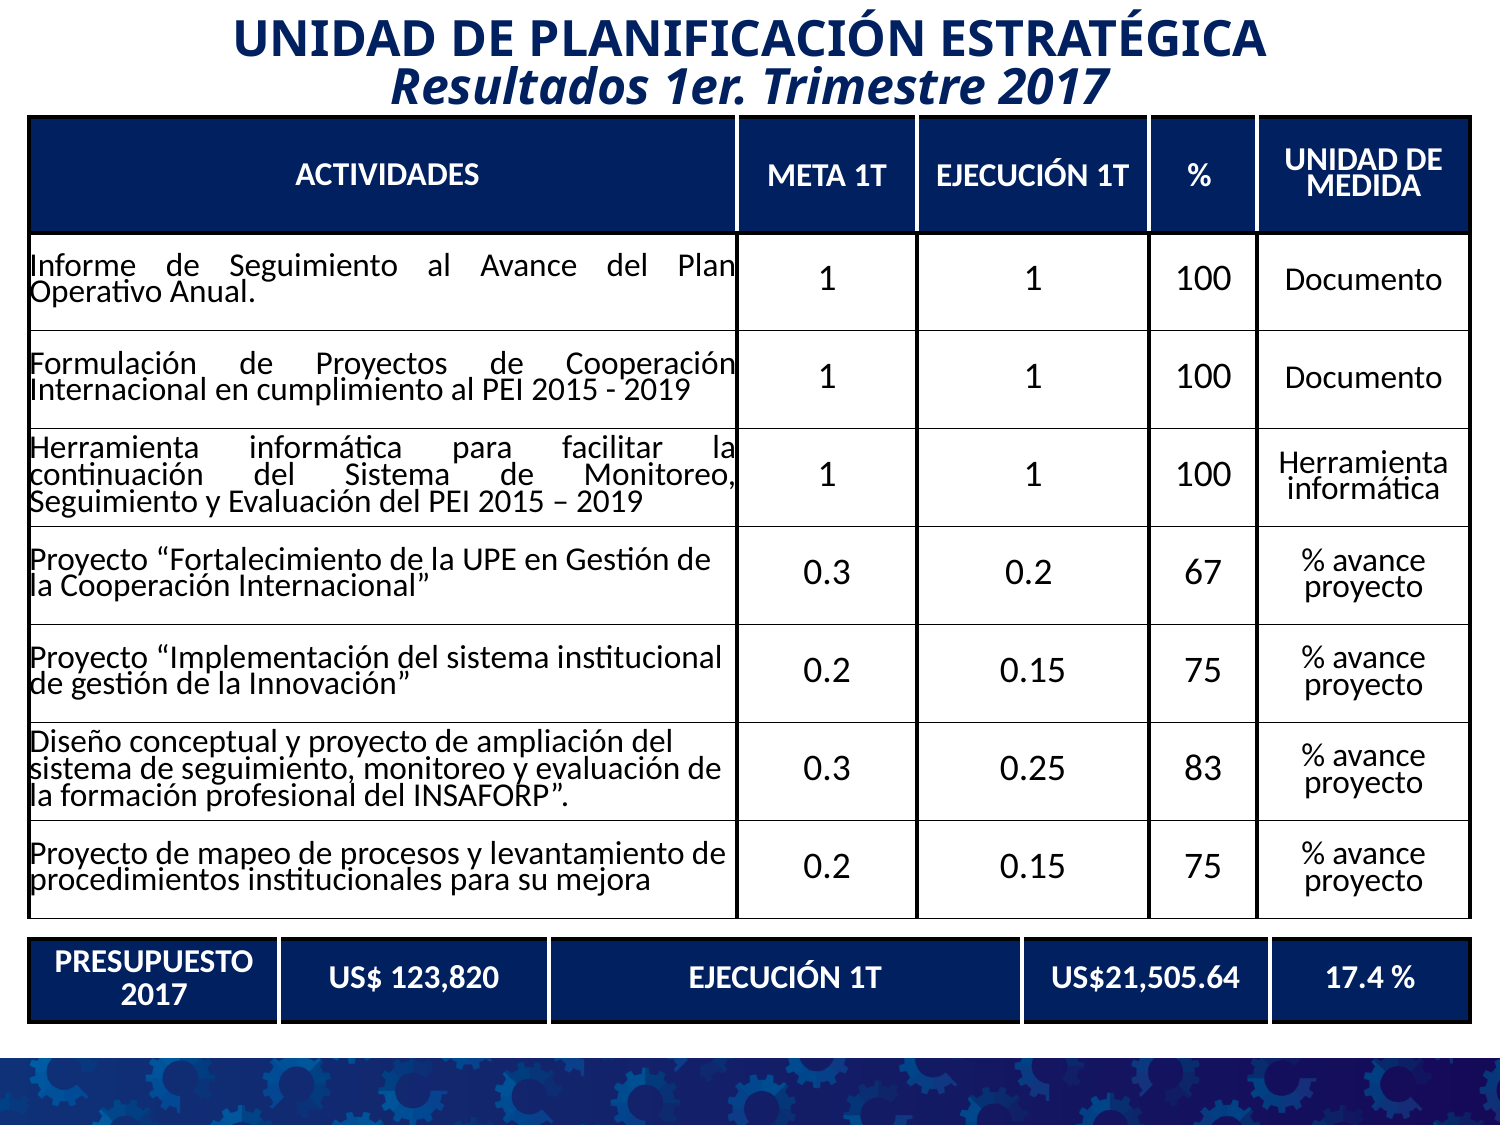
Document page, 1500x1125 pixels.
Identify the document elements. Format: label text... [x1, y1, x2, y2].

table_header % [1151, 119, 1255, 231]
table_cell 67 [1151, 527, 1255, 624]
table_header PRESUPUESTO 2017 [31, 941, 277, 1020]
table_header UNIDAD DE MEDIDA [1259, 119, 1468, 231]
table_cell 0.2 [739, 821, 915, 918]
table_cell 100 [1151, 331, 1255, 428]
table_cell 0.2 [739, 625, 915, 722]
table_cell Informe de Seguimiento al Avance del Plan Operativo Anual. [31, 235, 735, 330]
table_header US$ 123,820 [281, 941, 547, 1020]
table_cell Proyecto de mapeo de procesos y levantamiento de procedimientos institucionales para su mejora [31, 821, 735, 918]
table_cell 100 [1151, 235, 1255, 330]
table_cell 0.15 [919, 625, 1147, 722]
table_cell 83 [1151, 723, 1255, 820]
table_cell % avance proyecto [1259, 625, 1468, 722]
table_header EJECUCIÓN 1T [919, 119, 1147, 231]
table_cell 0.25 [919, 723, 1147, 820]
title UNIDAD DE PLANIFICACIÓN ESTRATÉGICA Resultados 1er. Trimestre 2017 [103, 4, 1397, 115]
table_cell 1 [739, 235, 915, 330]
table_cell 1 [919, 235, 1147, 330]
table_cell Herramienta informática [1259, 429, 1468, 526]
table_header ACTIVIDADES [31, 119, 735, 231]
table_cell 1 [919, 331, 1147, 428]
table_cell Documento [1259, 331, 1468, 428]
table_cell 1 [739, 331, 915, 428]
table_cell Herramienta informática para facilitar la continuación del Sistema de Monitoreo, Seguimiento y Evaluación del PEI 2015 – 2019 [31, 429, 735, 526]
table_cell Documento [1259, 235, 1468, 330]
table_cell 0.15 [919, 821, 1147, 918]
table_cell 0.3 [739, 527, 915, 624]
table_cell Formulación de Proyectos de Cooperación Internacional en cumplimiento al PEI 2015 - 2019 [31, 331, 735, 428]
table_cell % avance proyecto [1259, 821, 1468, 918]
table_header US$21,505.64 [1024, 941, 1268, 1020]
table_cell 1 [739, 429, 915, 526]
table_header EJECUCIÓN 1T [551, 941, 1020, 1020]
table_cell Diseño conceptual y proyecto de ampliación del sistema de seguimiento, monitoreo y evaluación de la formación profesional del INSAFORP”. [31, 723, 735, 820]
table_cell % avance proyecto [1259, 723, 1468, 820]
table_header META 1T [739, 119, 915, 231]
table_cell Proyecto “Fortalecimiento de la UPE en Gestión de la Cooperación Internacional” [31, 527, 735, 624]
table_cell 75 [1151, 625, 1255, 722]
table_cell 100 [1151, 429, 1255, 526]
table_cell 75 [1151, 821, 1255, 918]
table_cell 0.2 [919, 527, 1147, 624]
table_cell 0.3 [739, 723, 915, 820]
table_cell Proyecto “Implementación del sistema institucional de gestión de la Innovación” [31, 625, 735, 722]
picture [0, 1058, 1500, 1125]
table_cell 1 [919, 429, 1147, 526]
table_cell % avance proyecto [1259, 527, 1468, 624]
table_header 17.4 % [1272, 941, 1468, 1020]
